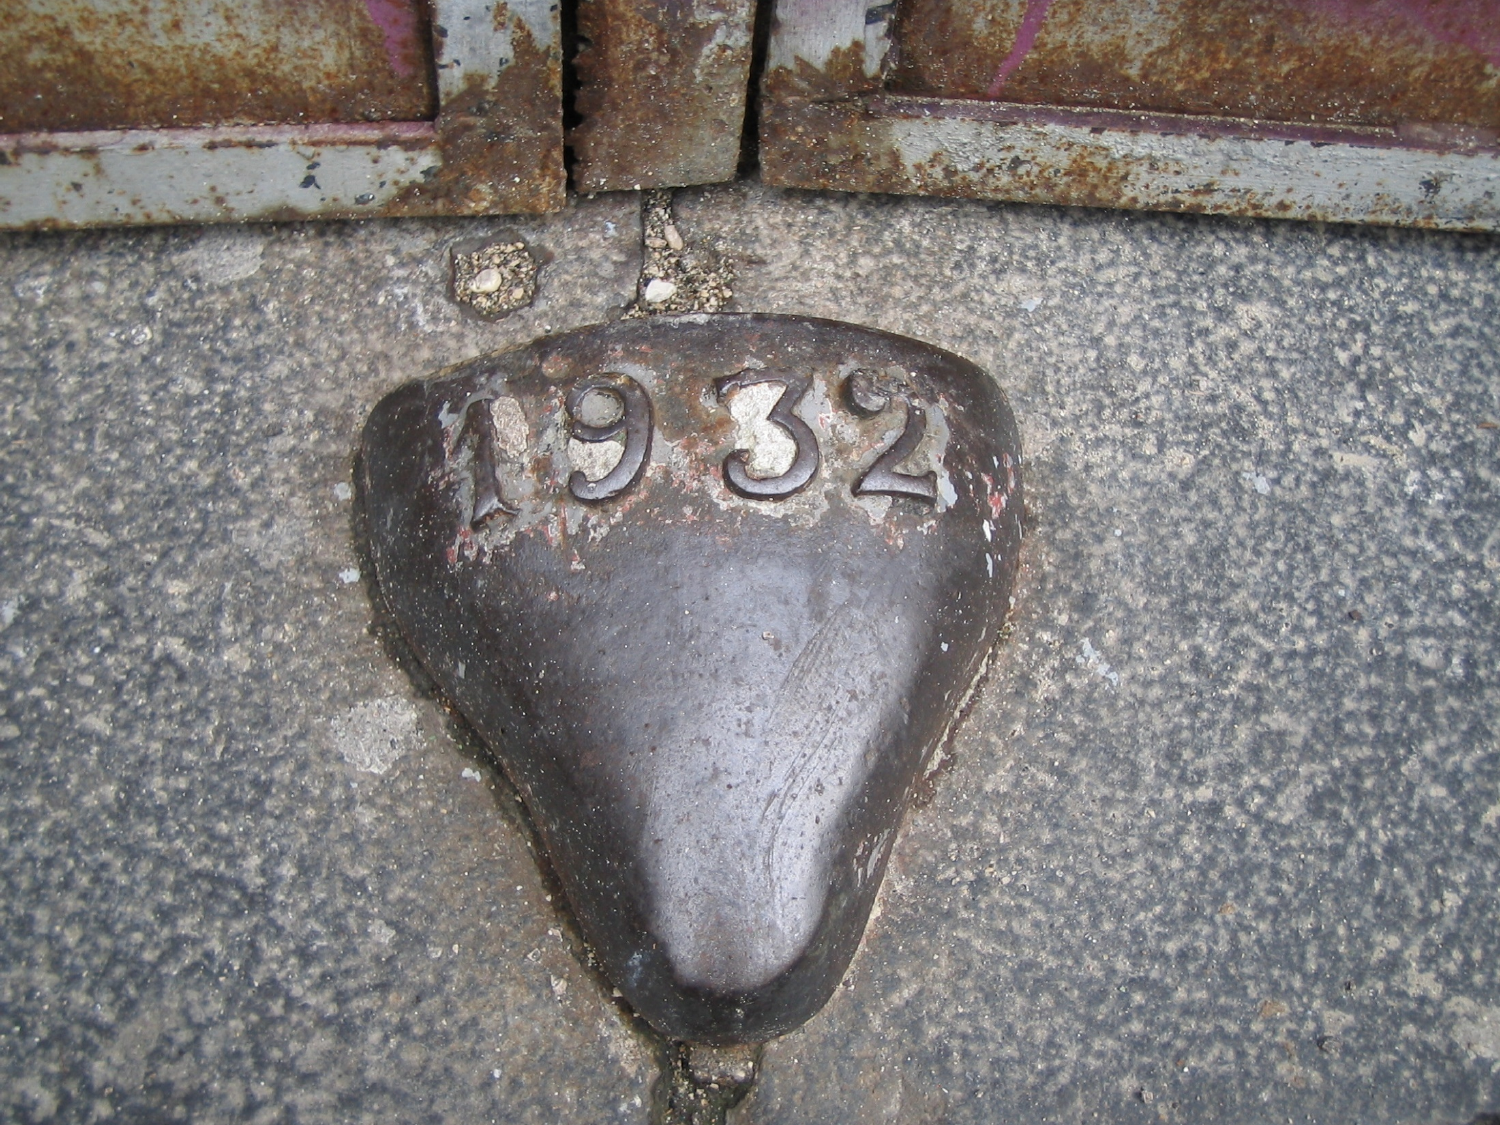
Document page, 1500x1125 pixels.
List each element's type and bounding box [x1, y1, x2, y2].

list [0, 0, 1500, 1125]
